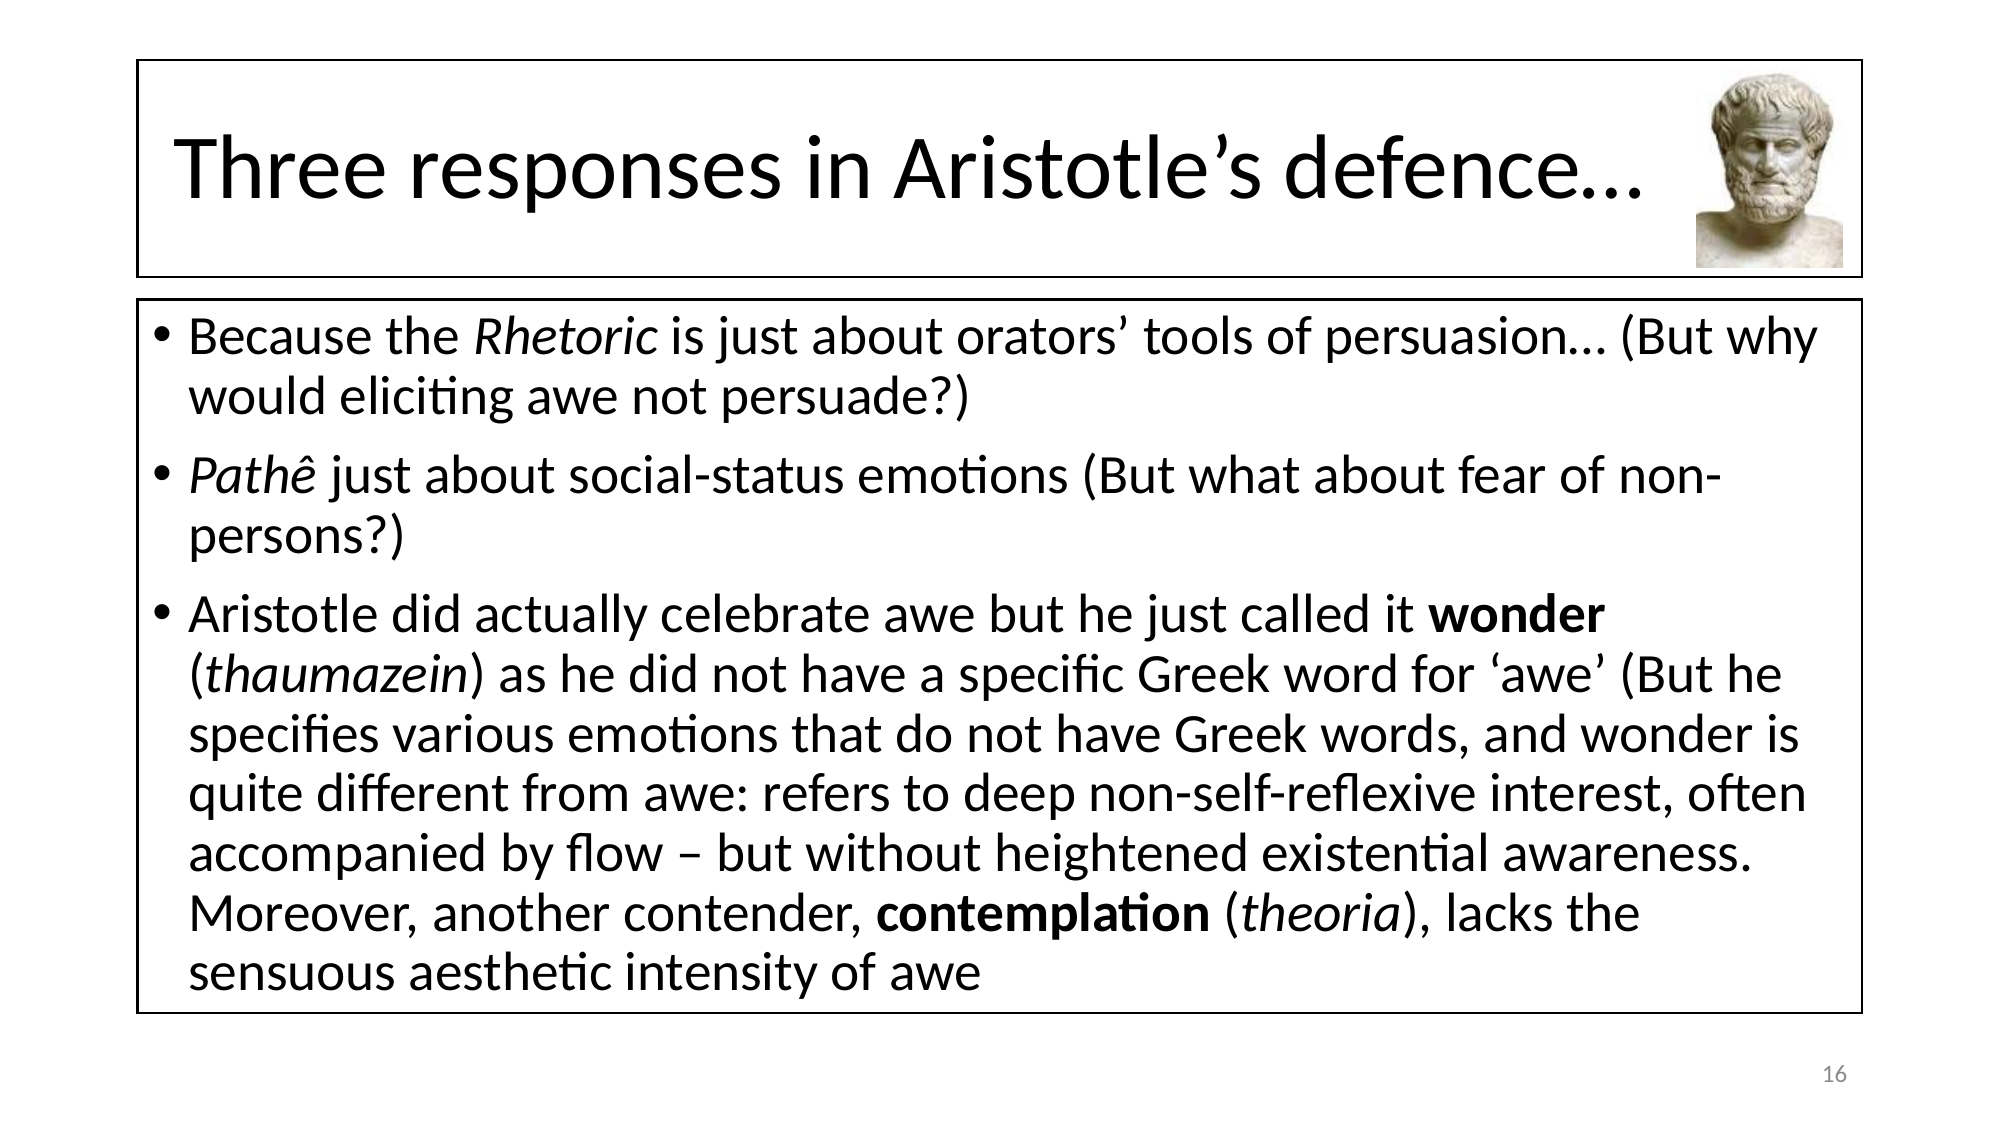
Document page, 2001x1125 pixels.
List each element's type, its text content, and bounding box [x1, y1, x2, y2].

picture [1696, 69, 1843, 268]
title Three responses in Aristotle’s defence… [136, 59, 1863, 278]
list Because the Rhetoric is just about orators’ tools of persuasion… (But why would eliciting awe not persuade?) Pathê just about social-status emotions (But what about fear of non-persons?) Aristotle did actually celebrate awe but he just called it wonder (thaumazein) as he did not have a specific Greek word for ‘awe’ (But he specifies various emotions that do not have Greek words, and wonder is quite different from awe: refers to deep non-self-reflexive interest, often accompanied by flow – but without heightened existential awareness. Moreover, another contender, contemplation (theoria), lacks the sensuous aesthetic intensity of awe [136, 298, 1863, 1014]
slide_number 16 [1412, 1042, 1863, 1103]
